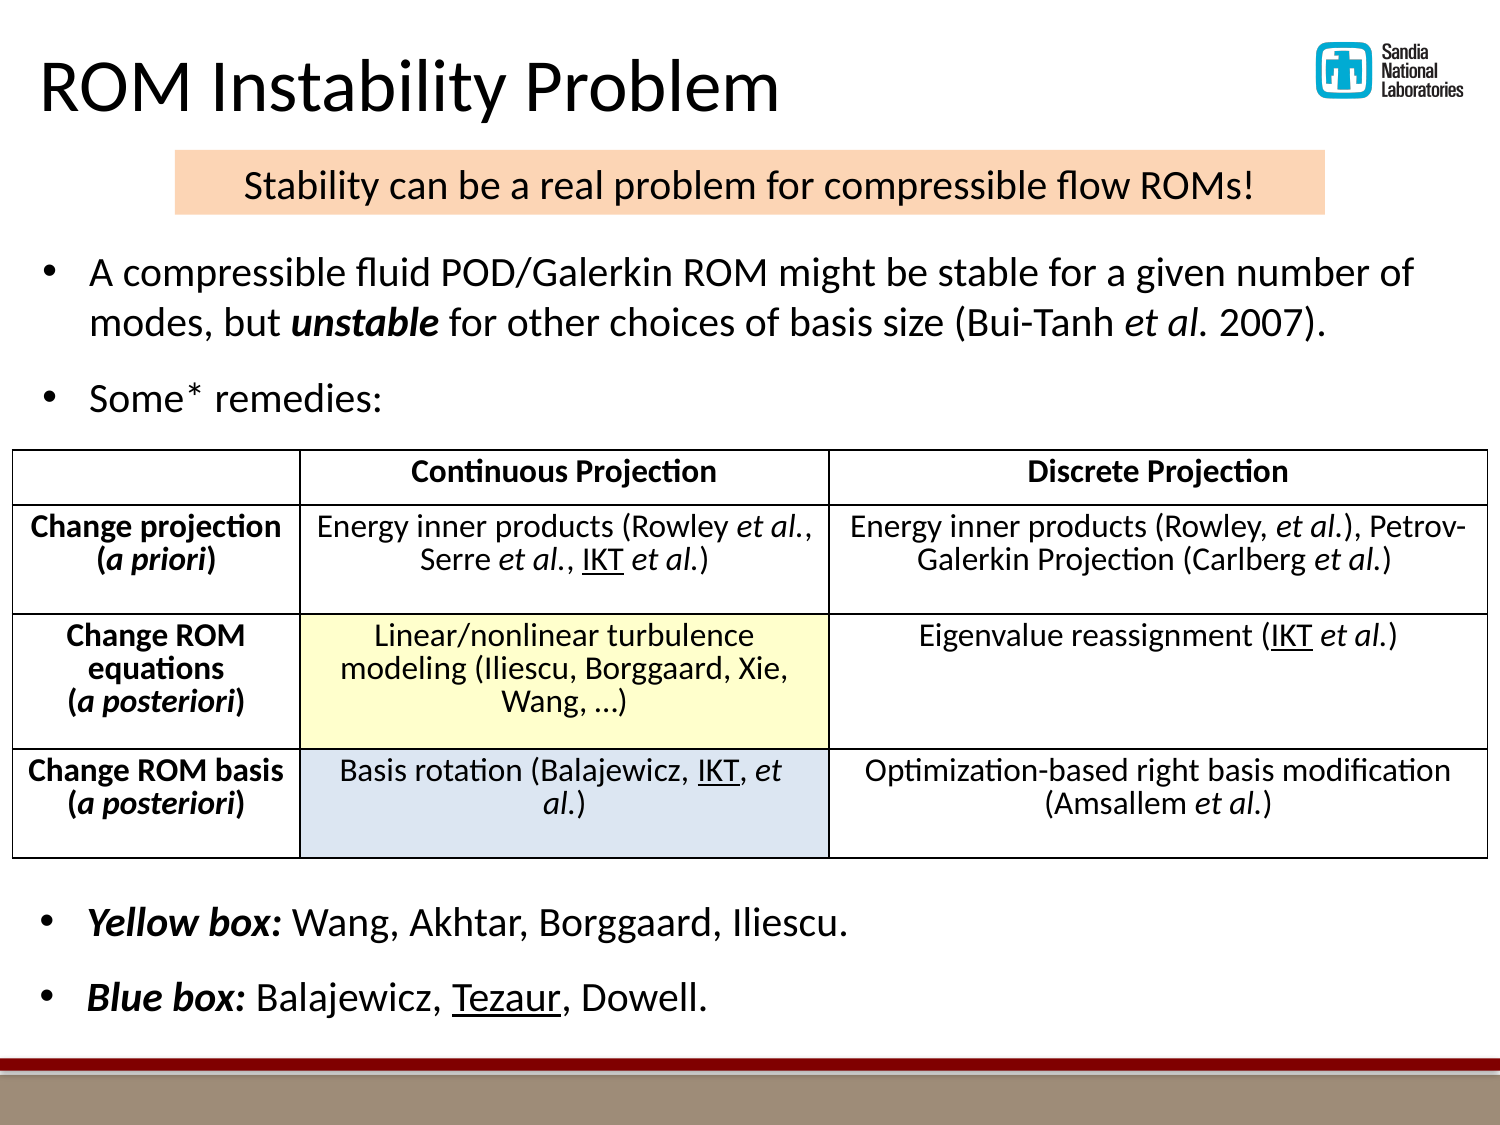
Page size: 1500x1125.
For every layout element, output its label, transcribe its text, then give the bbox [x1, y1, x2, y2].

table_header Continuous Projection [301, 451, 828, 504]
text_box A compressible fluid POD/Galerkin ROM might be stable for a given number of modes, but unstable for other choices of basis size (Bui-Tanh et al. 2007). [27, 237, 1450, 363]
table_cell Optimization-based right basis modification (Amsallem et al.) [830, 750, 1487, 857]
text_box Yellow box: Wang, Akhtar, Borggaard, Iliescu. Blue box: Balajewicz, Tezaur, Dowell. [24, 887, 1323, 1028]
table_cell Change ROM basis (a posteriori) [13, 750, 299, 857]
table_cell Eigenvalue reassignment (IKT et al.) [830, 615, 1487, 748]
picture [1375, 37, 1467, 105]
text_box Stability can be a real problem for compressible flow ROMs! [174, 149, 1325, 215]
table_cell Linear/nonlinear turbulence modeling (Iliescu, Borggaard, Xie, Wang, …) [301, 615, 828, 748]
table_header Discrete Projection [830, 451, 1487, 504]
table_cell Energy inner products (Rowley et al., Serre et al., IKT et al.) [301, 506, 828, 613]
table_cell Change projection (a priori) [13, 506, 299, 613]
table_header [13, 451, 299, 504]
text_box Some* remedies: [27, 363, 1450, 438]
table_cell Basis rotation (Balajewicz, IKT, et al.) [301, 750, 828, 857]
table_cell Energy inner products (Rowley, et al.), Petrov-Galerkin Projection (Carlberg et al.) [830, 506, 1487, 613]
table_cell Change ROM equations (a posteriori) [13, 615, 299, 748]
text_box ROM Instability Problem [24, 0, 1375, 163]
